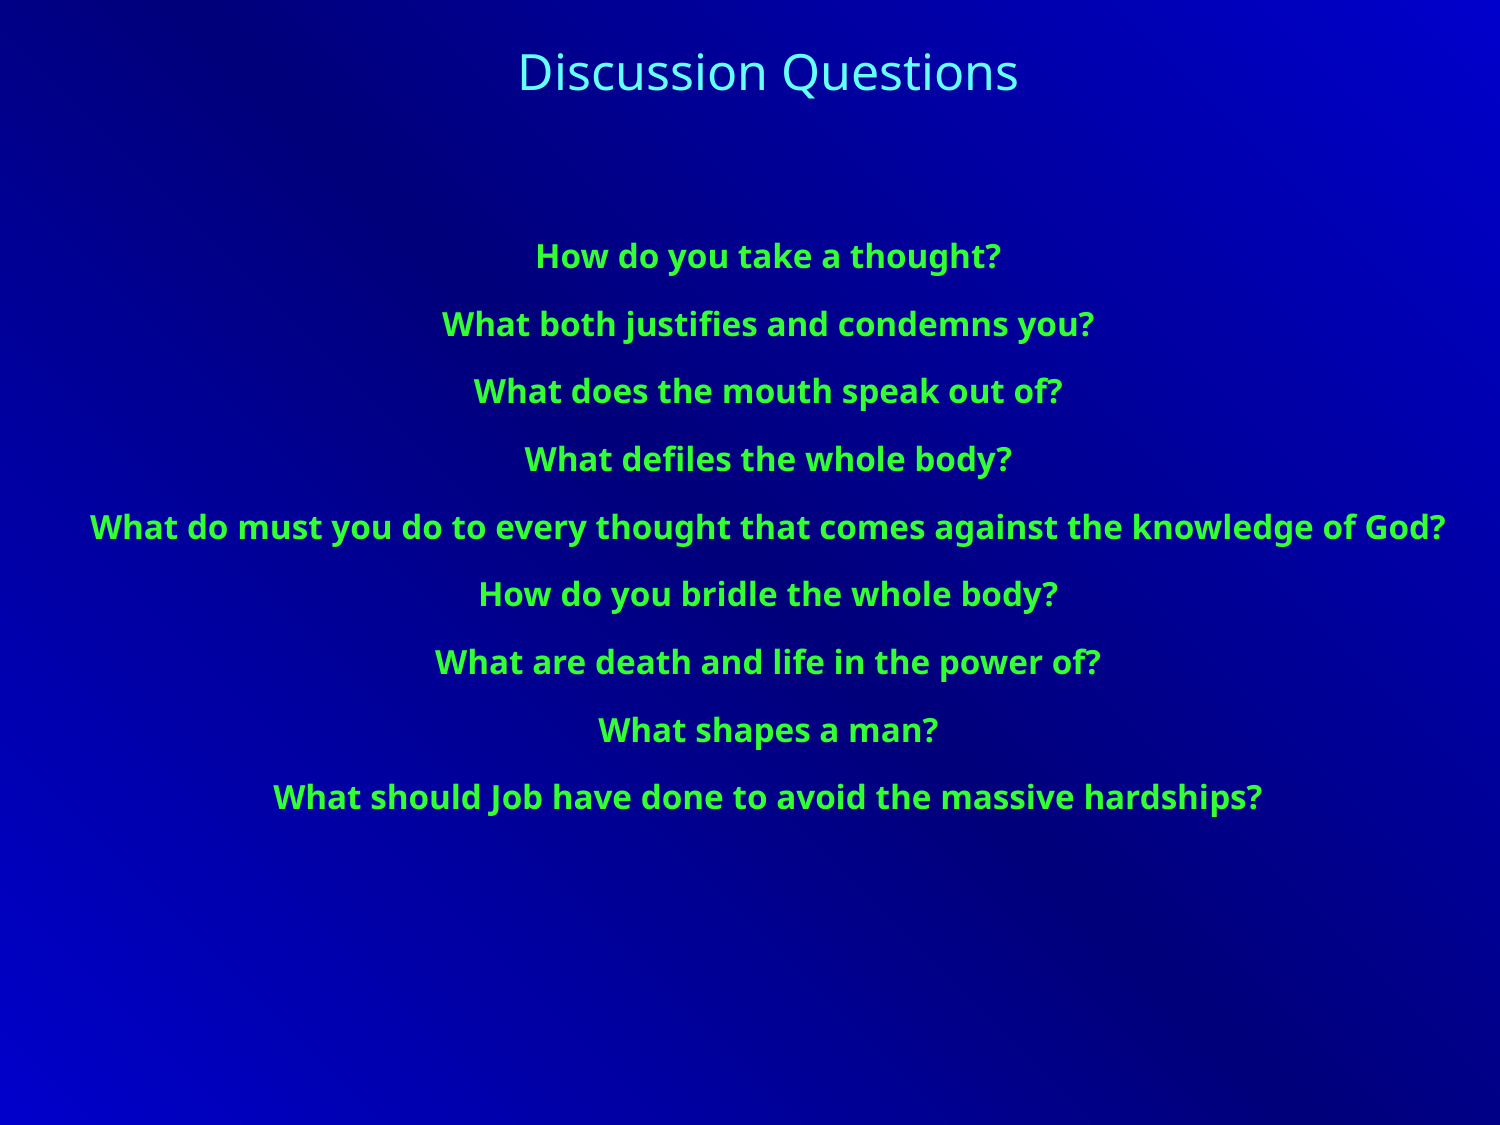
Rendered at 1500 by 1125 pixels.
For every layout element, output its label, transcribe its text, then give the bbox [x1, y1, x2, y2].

text_box How do you take a thought? What both justifies and condemns you? What does the mouth speak out of? What defiles the whole body? What do must you do to every thought that comes against the knowledge of God? How do you bridle the whole body? What are death and life in the power of? What shapes a man? What should Job have done to avoid the massive hardships? [62, 224, 1475, 824]
text_box Discussion Questions [112, 33, 1425, 108]
